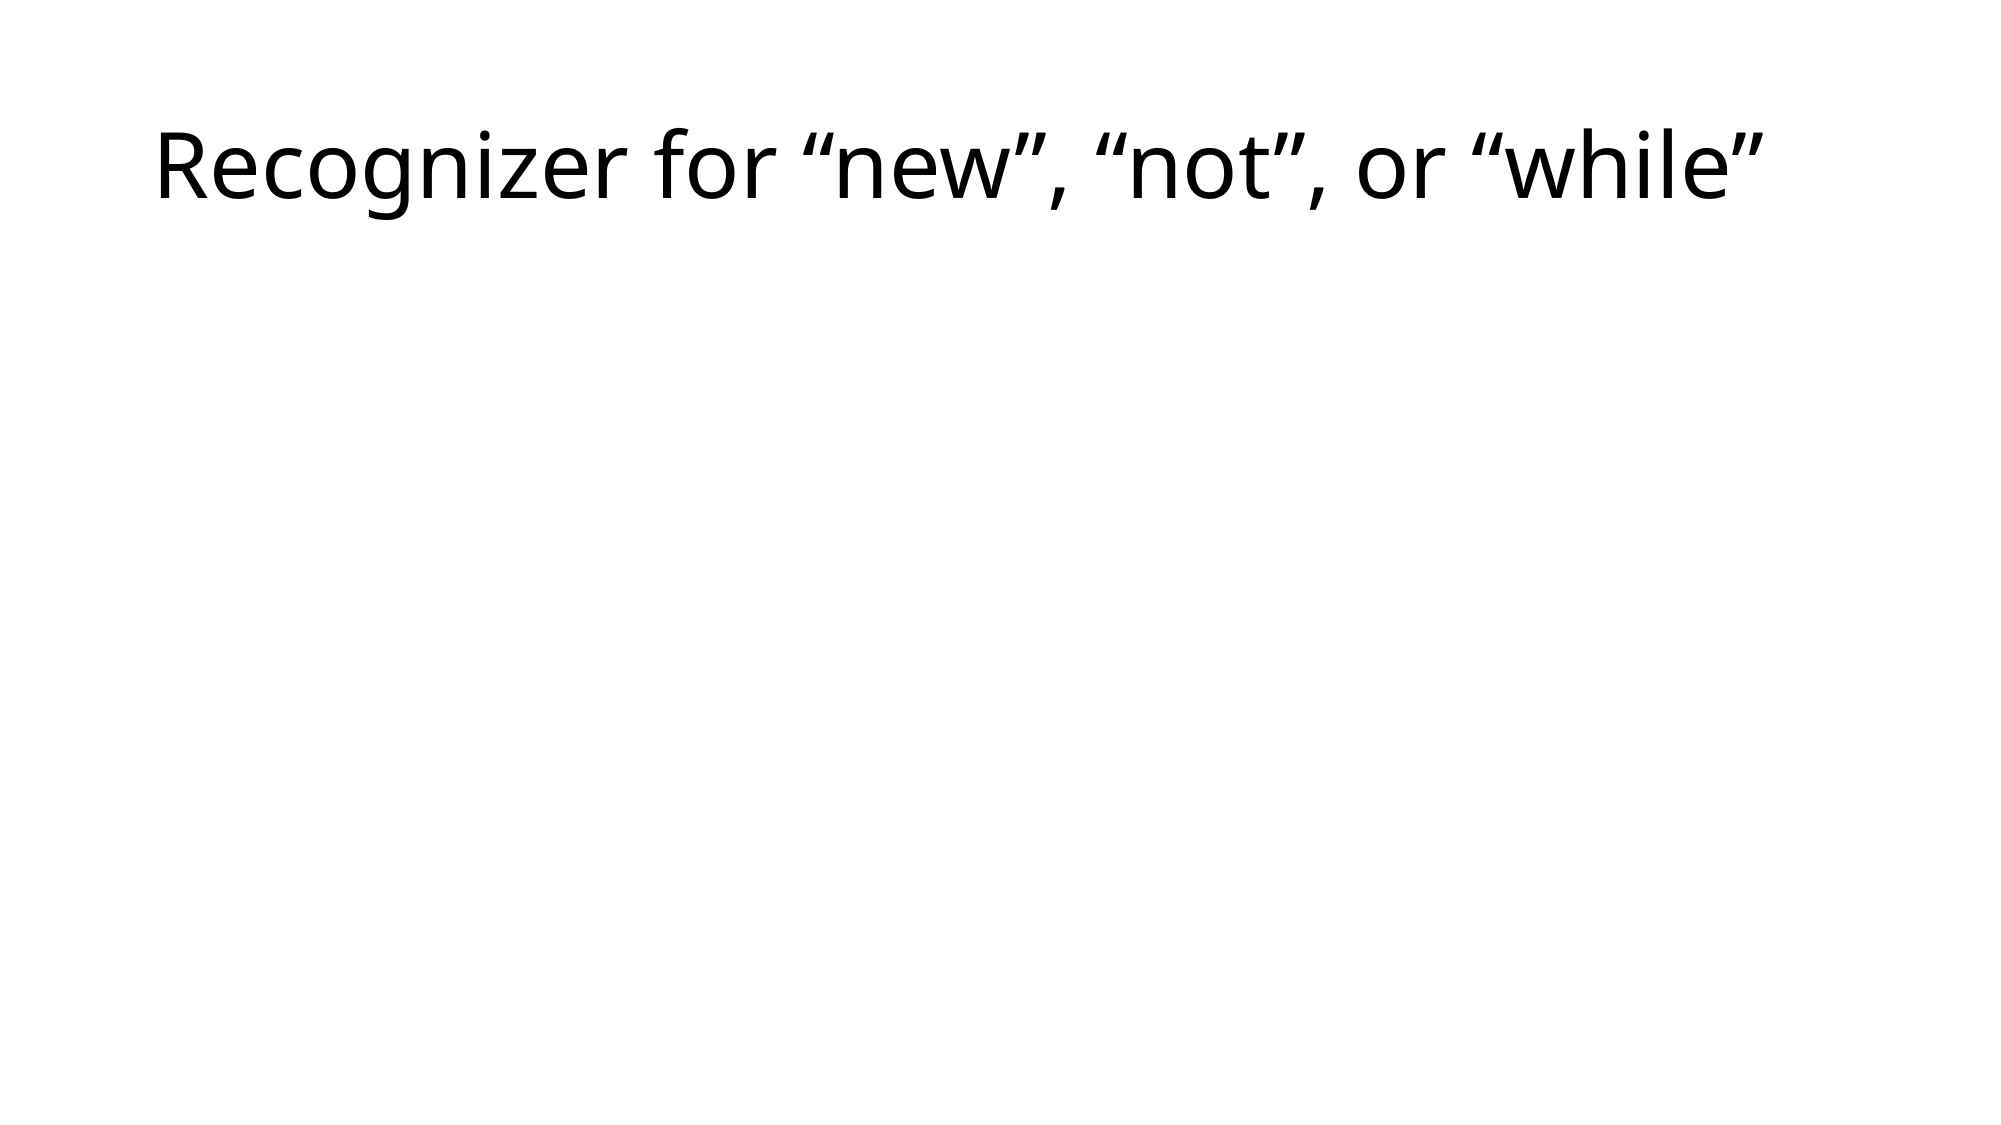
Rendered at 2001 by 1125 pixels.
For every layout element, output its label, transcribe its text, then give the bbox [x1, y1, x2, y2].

title Recognizer for “new”, “not”, or “while” [137, 59, 1908, 278]
